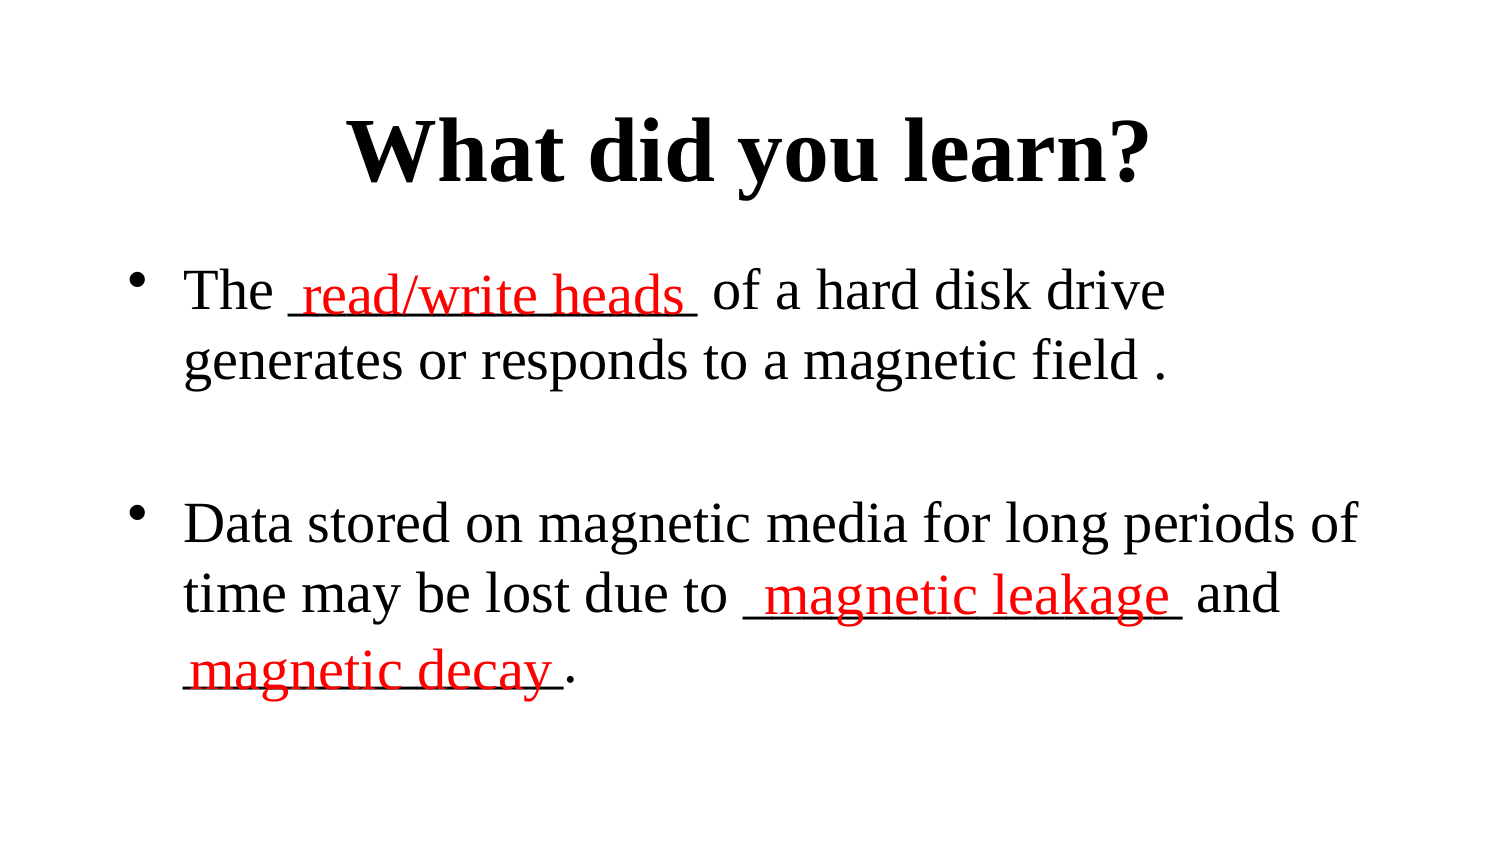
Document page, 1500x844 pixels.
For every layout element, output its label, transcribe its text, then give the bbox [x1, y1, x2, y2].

title What did you learn? [112, 74, 1388, 216]
list The ______________ of a hard disk drive generates or responds to a magnetic field . Data stored on magnetic media for long periods of time may be lost due to _______________ and _____________. [112, 243, 1388, 751]
text_box magnetic decay [174, 623, 638, 709]
text_box read/write heads [287, 248, 750, 334]
text_box magnetic leakage [749, 548, 1213, 634]
